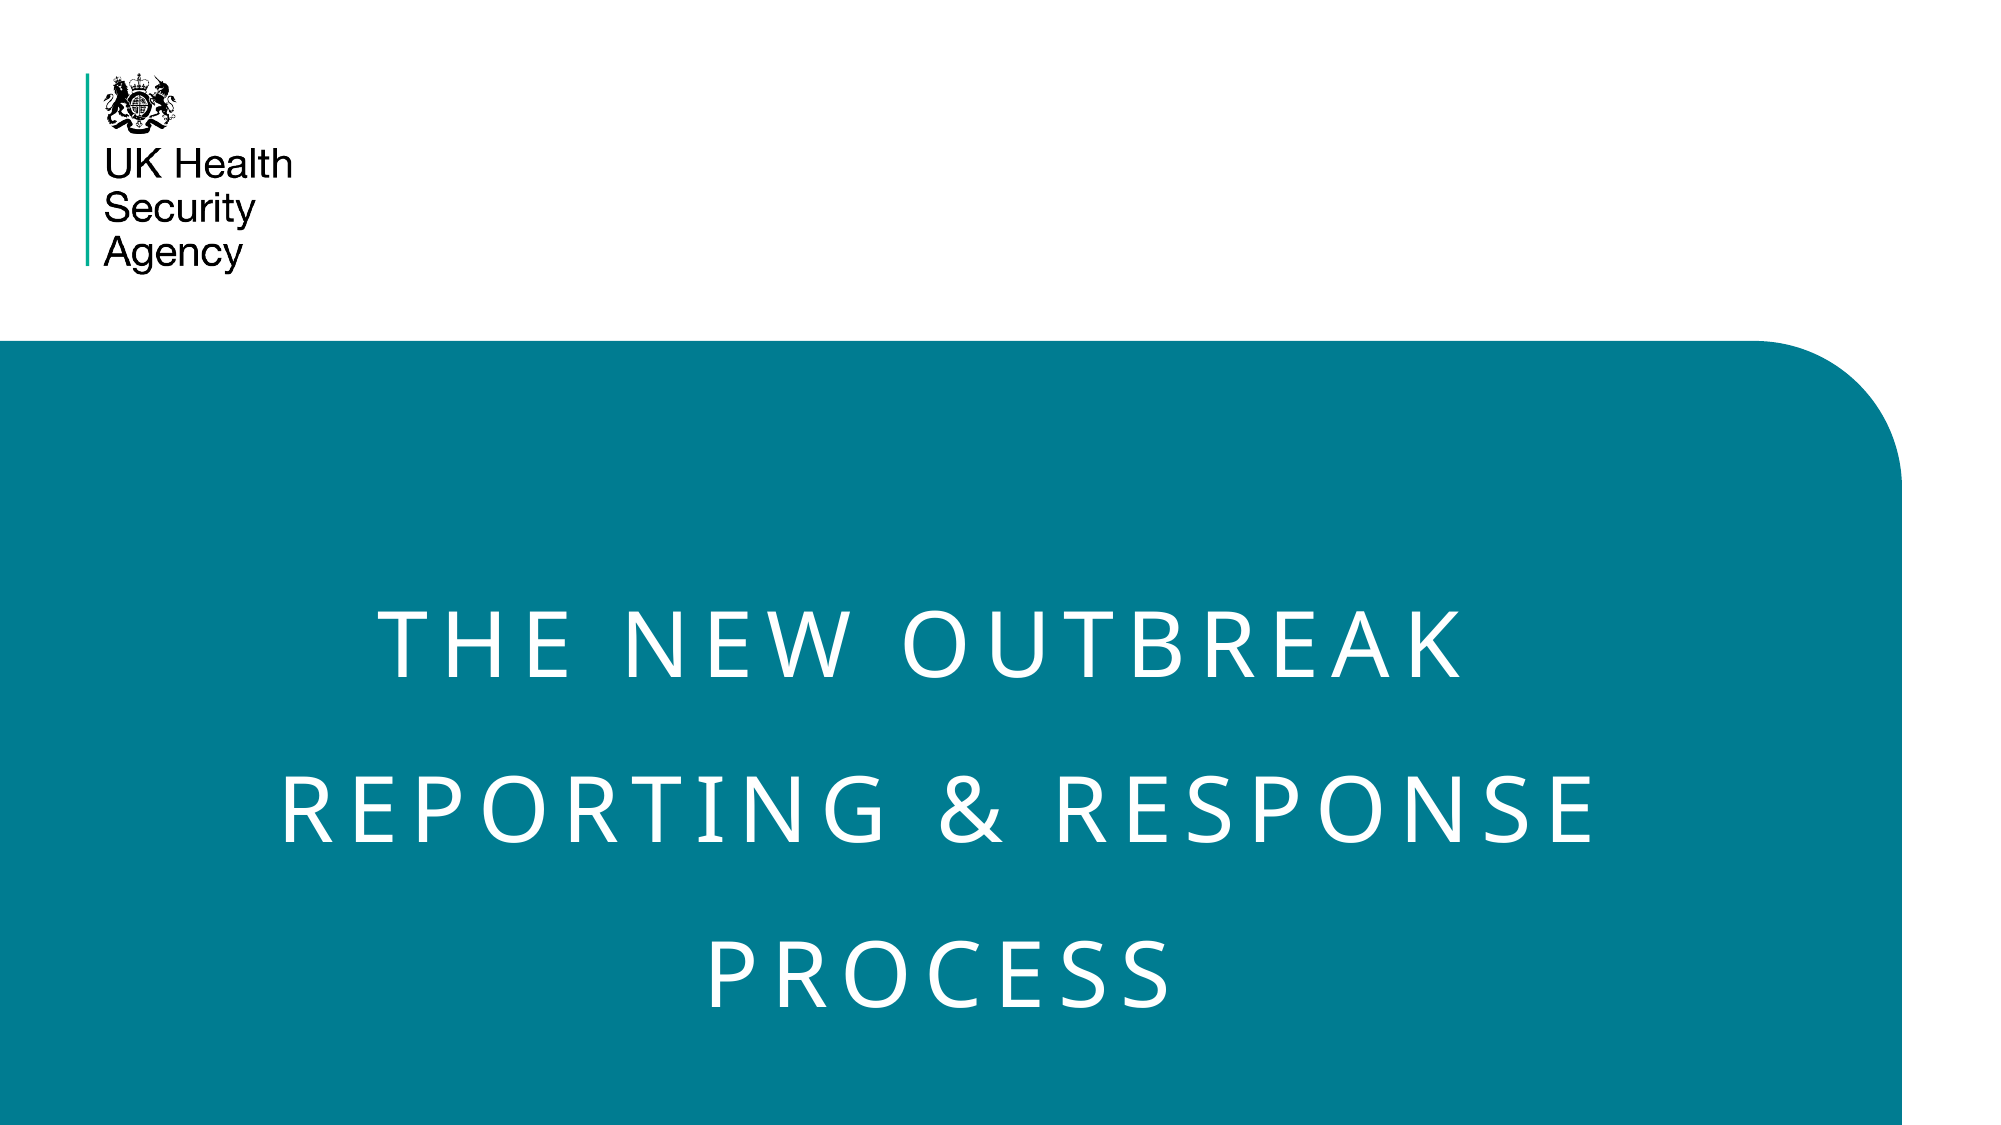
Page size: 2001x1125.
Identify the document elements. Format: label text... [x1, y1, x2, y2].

picture [50, 38, 327, 301]
title THE NEW OUTBREAK REPORTING & RESPONSE PROCESS [84, 523, 1804, 958]
